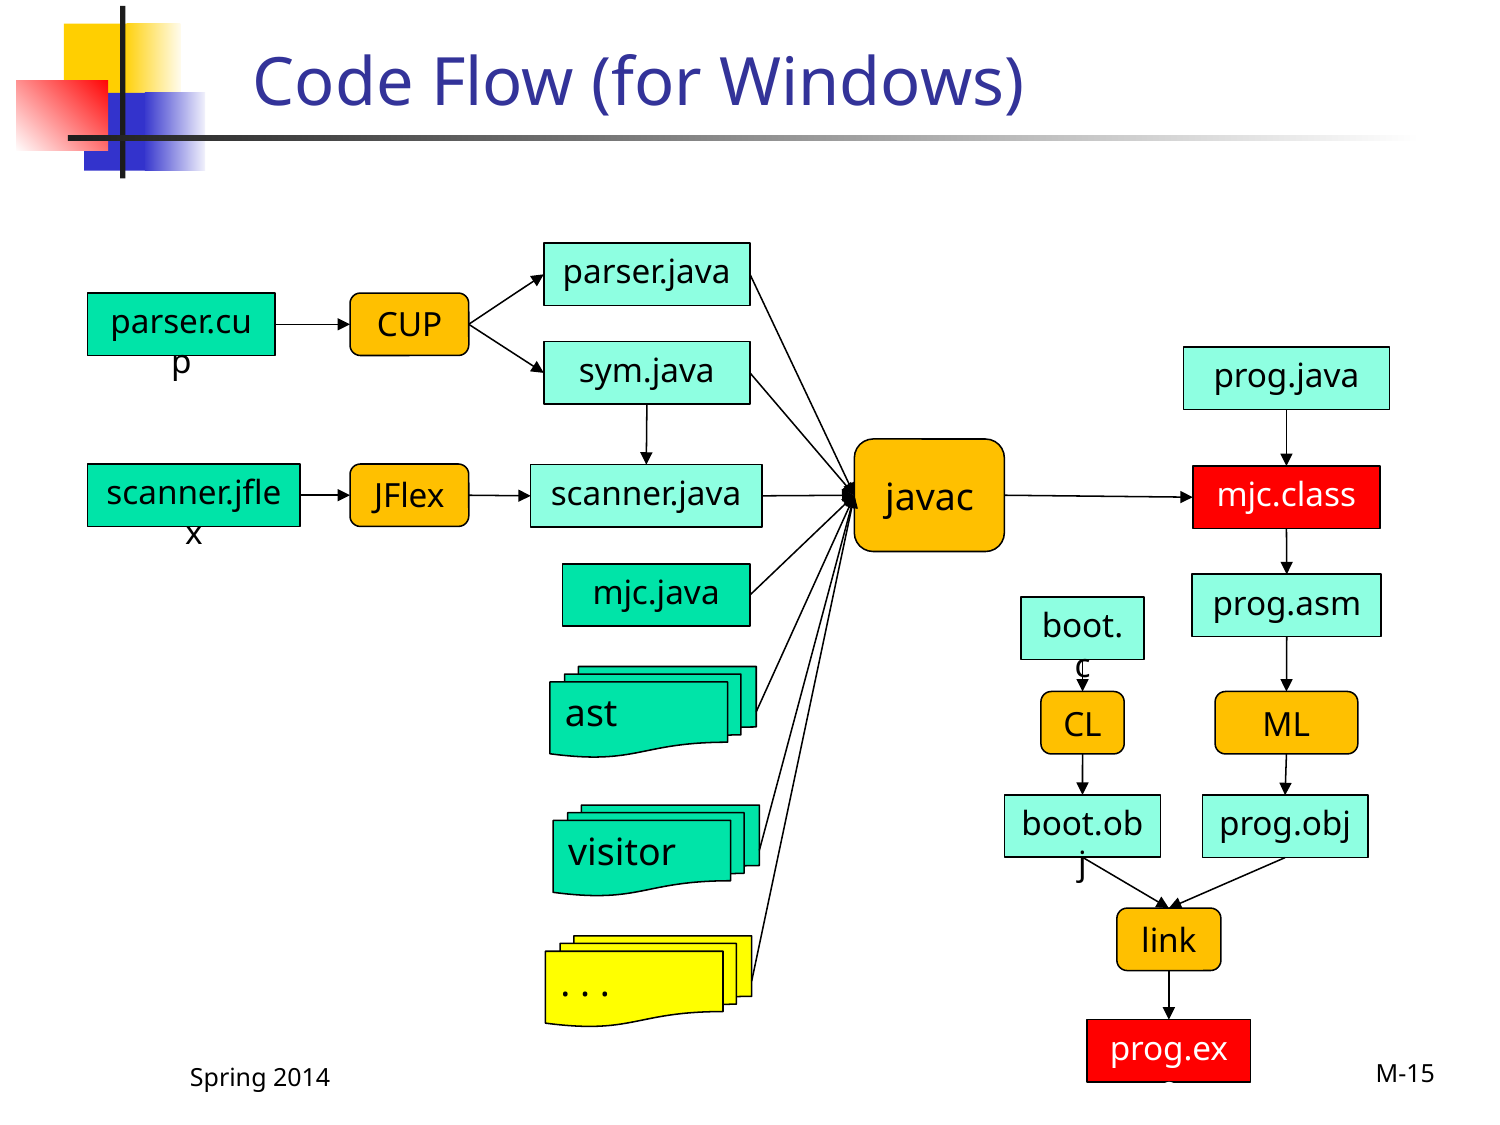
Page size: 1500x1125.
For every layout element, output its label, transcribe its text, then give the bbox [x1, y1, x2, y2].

text_box ast [549, 666, 746, 758]
title Code Flow (for Windows) [237, 46, 1427, 127]
text_box JFlex [350, 463, 469, 527]
text_box javac [860, 438, 1005, 552]
text_box mjc.java [562, 563, 746, 627]
text_box scanner.java [530, 464, 744, 528]
text_box CL [1040, 691, 1125, 754]
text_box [468, 331, 544, 374]
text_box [749, 274, 855, 372]
text_box ML [1215, 691, 1358, 754]
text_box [751, 495, 855, 982]
text_box prog.asm [1192, 574, 1382, 637]
text_box prog.java [1183, 347, 1390, 410]
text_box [1171, 857, 1286, 909]
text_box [468, 274, 544, 325]
text_box prog.exe [1087, 1019, 1251, 1082]
text_box boot.c [1020, 596, 1145, 660]
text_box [1082, 857, 1170, 909]
text_box link [1116, 917, 1221, 971]
text_box sym.java [543, 341, 744, 405]
slide_number M-15 [1357, 1062, 1451, 1100]
text_box prog.obj [1202, 795, 1368, 858]
text_box . . . [545, 935, 752, 1027]
text_box CUP [350, 293, 463, 356]
text_box scanner.jflex [87, 463, 300, 527]
text_box boot.obj [1004, 794, 1161, 858]
text_box parser.cup [87, 293, 275, 356]
text_box visitor [553, 805, 746, 896]
slide_number Spring 2014 [174, 1023, 488, 1100]
text_box parser.java [543, 243, 751, 306]
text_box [749, 372, 855, 493]
text_box mjc.class [1192, 465, 1381, 529]
